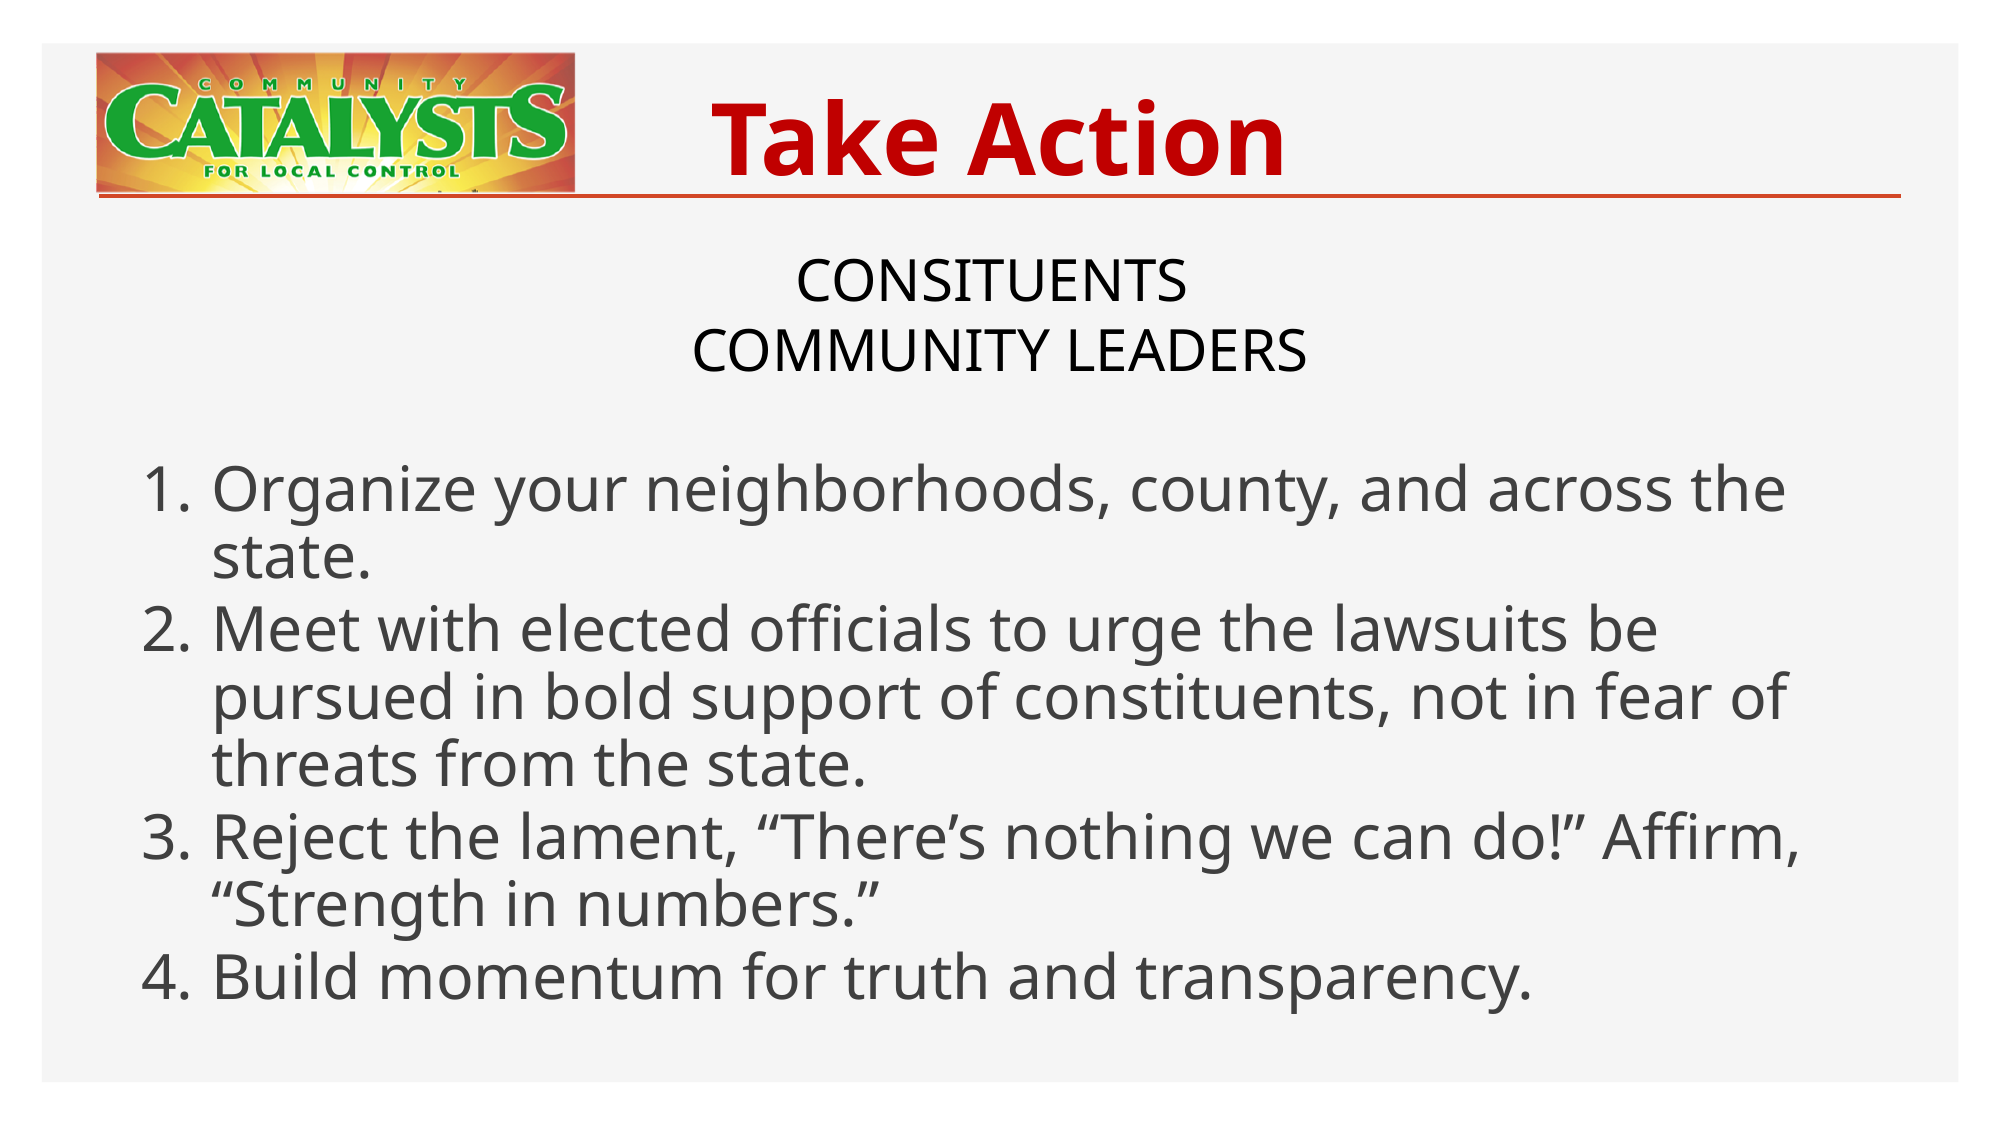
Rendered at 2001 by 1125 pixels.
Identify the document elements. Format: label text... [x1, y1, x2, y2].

title Take Action [695, 99, 1824, 205]
text_box CONSITUENTS COMMUNITY LEADERS [209, 236, 1791, 391]
list Organize your neighborhoods, county, and across the state. Meet with elected officials to urge the lawsuits be pursued in bold support of constituents, not in fear of threats from the state. Reject the lament, “There’s nothing we can do!” Affirm, “Strength in numbers.” Build momentum for truth and transparency. [126, 450, 1895, 1052]
picture [88, 41, 583, 200]
